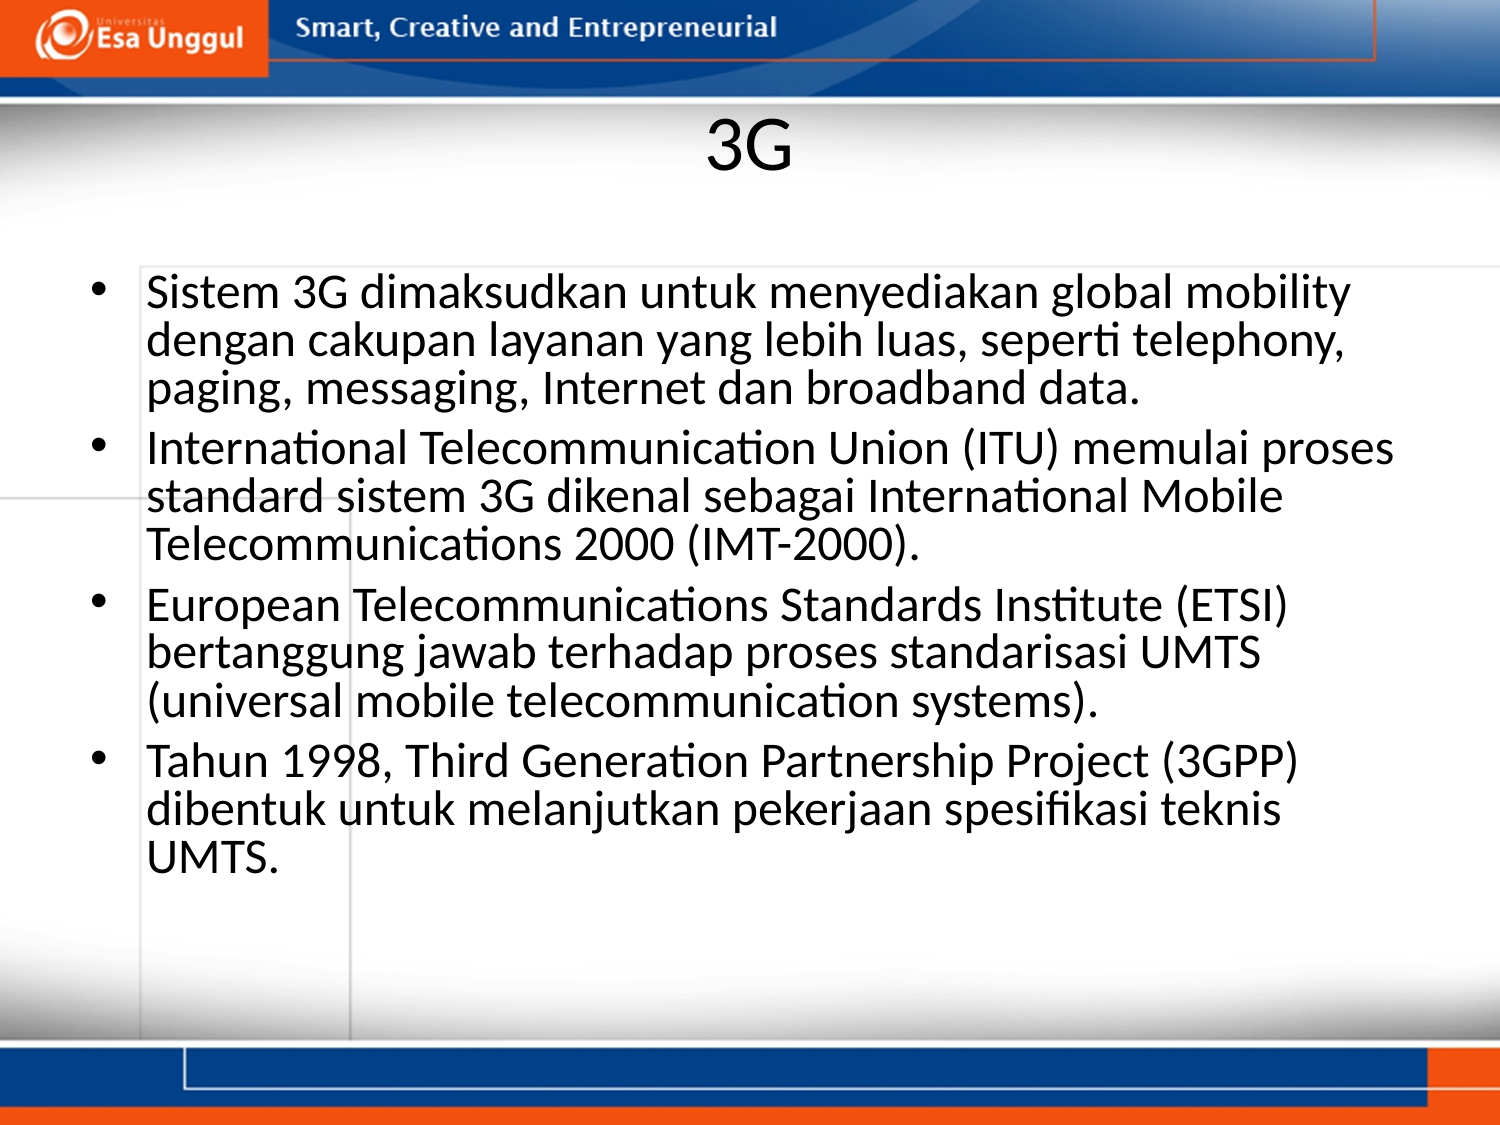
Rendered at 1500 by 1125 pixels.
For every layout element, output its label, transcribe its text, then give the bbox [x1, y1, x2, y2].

title 3G [75, 45, 1425, 233]
picture [0, 0, 1500, 1125]
list Sistem 3G dimaksudkan untuk menyediakan global mobility dengan cakupan layanan yang lebih luas, seperti telephony, paging, messaging, Internet dan broadband data. International Telecommunication Union (ITU) memulai proses standard sistem 3G dikenal sebagai International Mobile Telecommunications 2000 (IMT-2000). European Telecommunications Standards Institute (ETSI) bertanggung jawab terhadap proses standarisasi UMTS (universal mobile telecommunication systems). Tahun 1998, Third Generation Partnership Project (3GPP) dibentuk untuk melanjutkan pekerjaan spesifikasi teknis UMTS. [75, 262, 1425, 1005]
